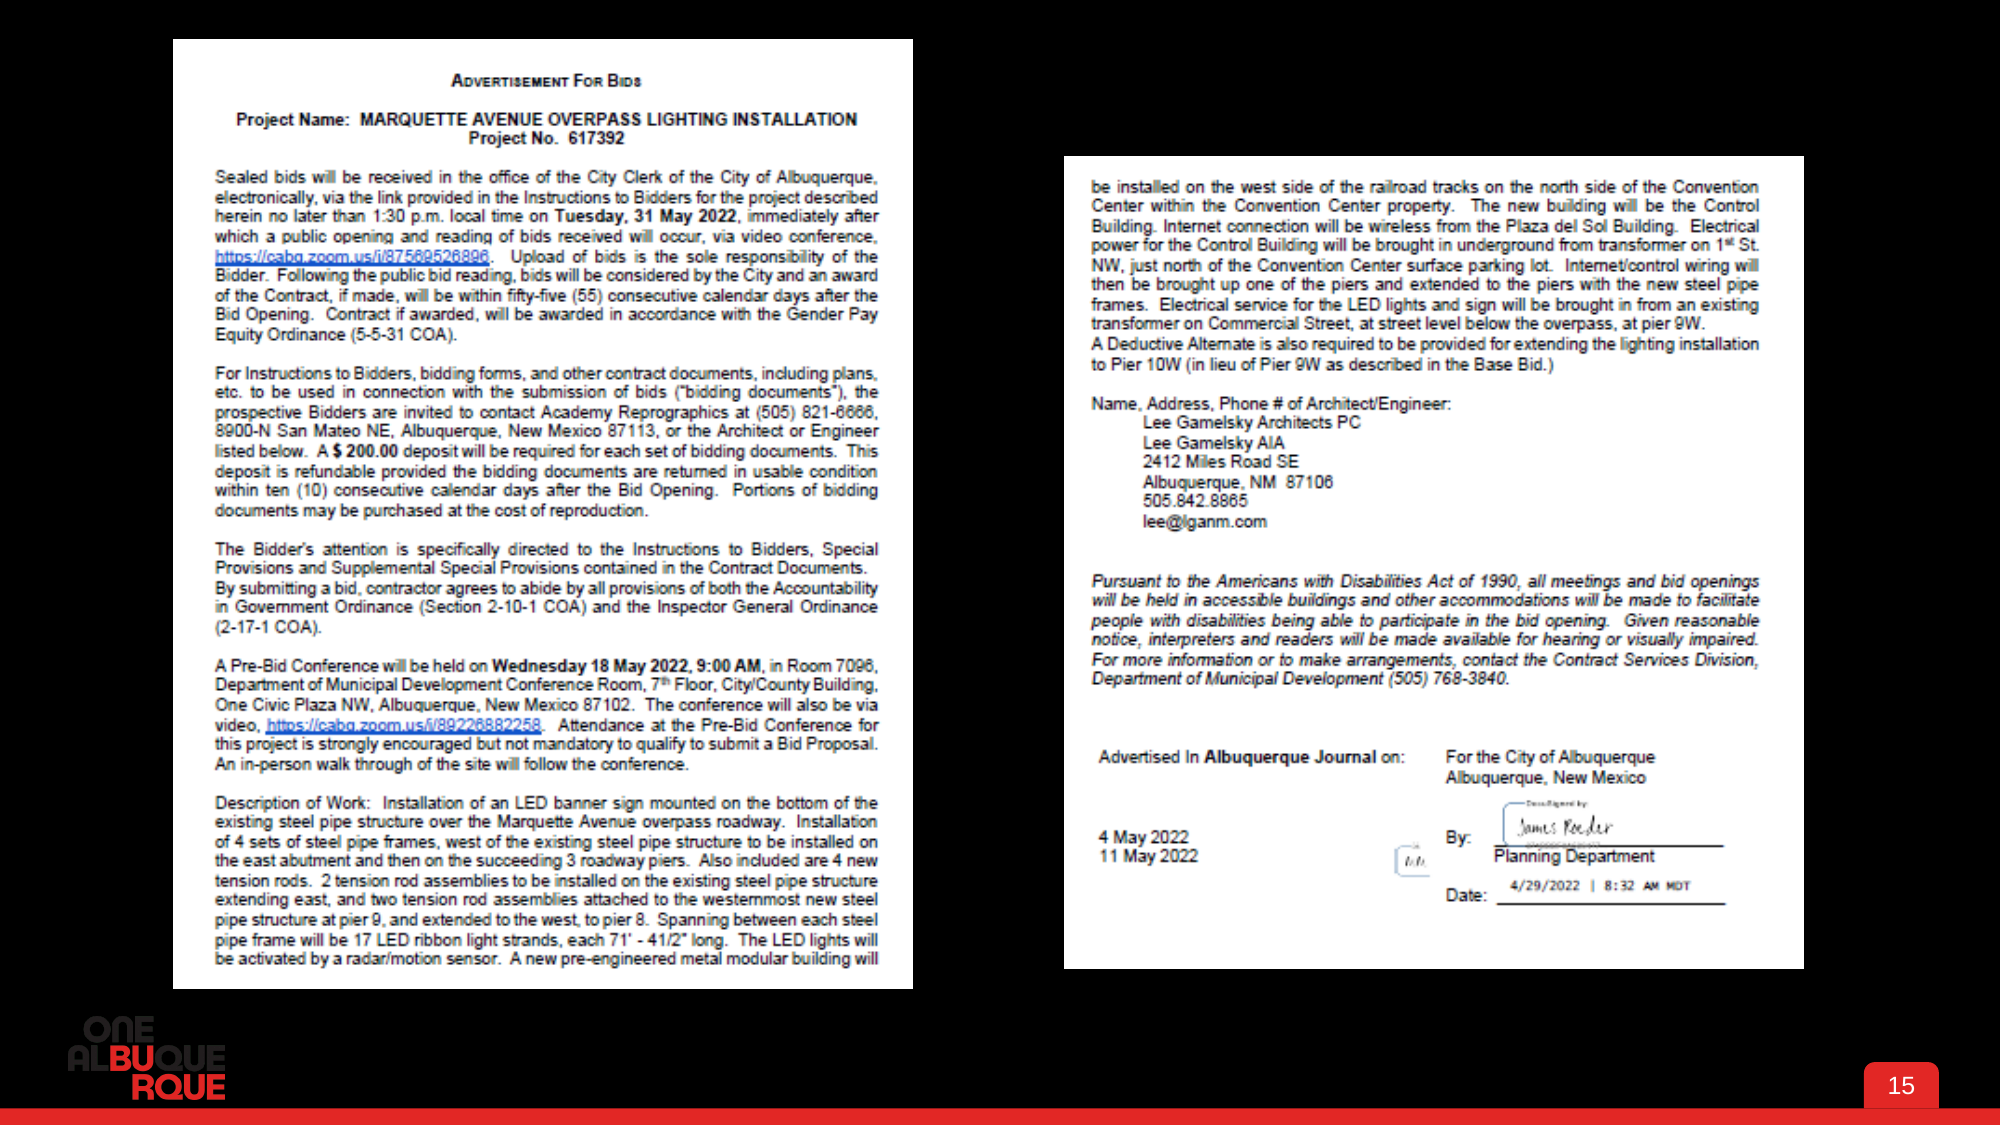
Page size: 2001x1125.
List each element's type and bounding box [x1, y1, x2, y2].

picture [1064, 156, 1804, 969]
picture [68, 1016, 225, 1100]
picture [173, 39, 913, 990]
